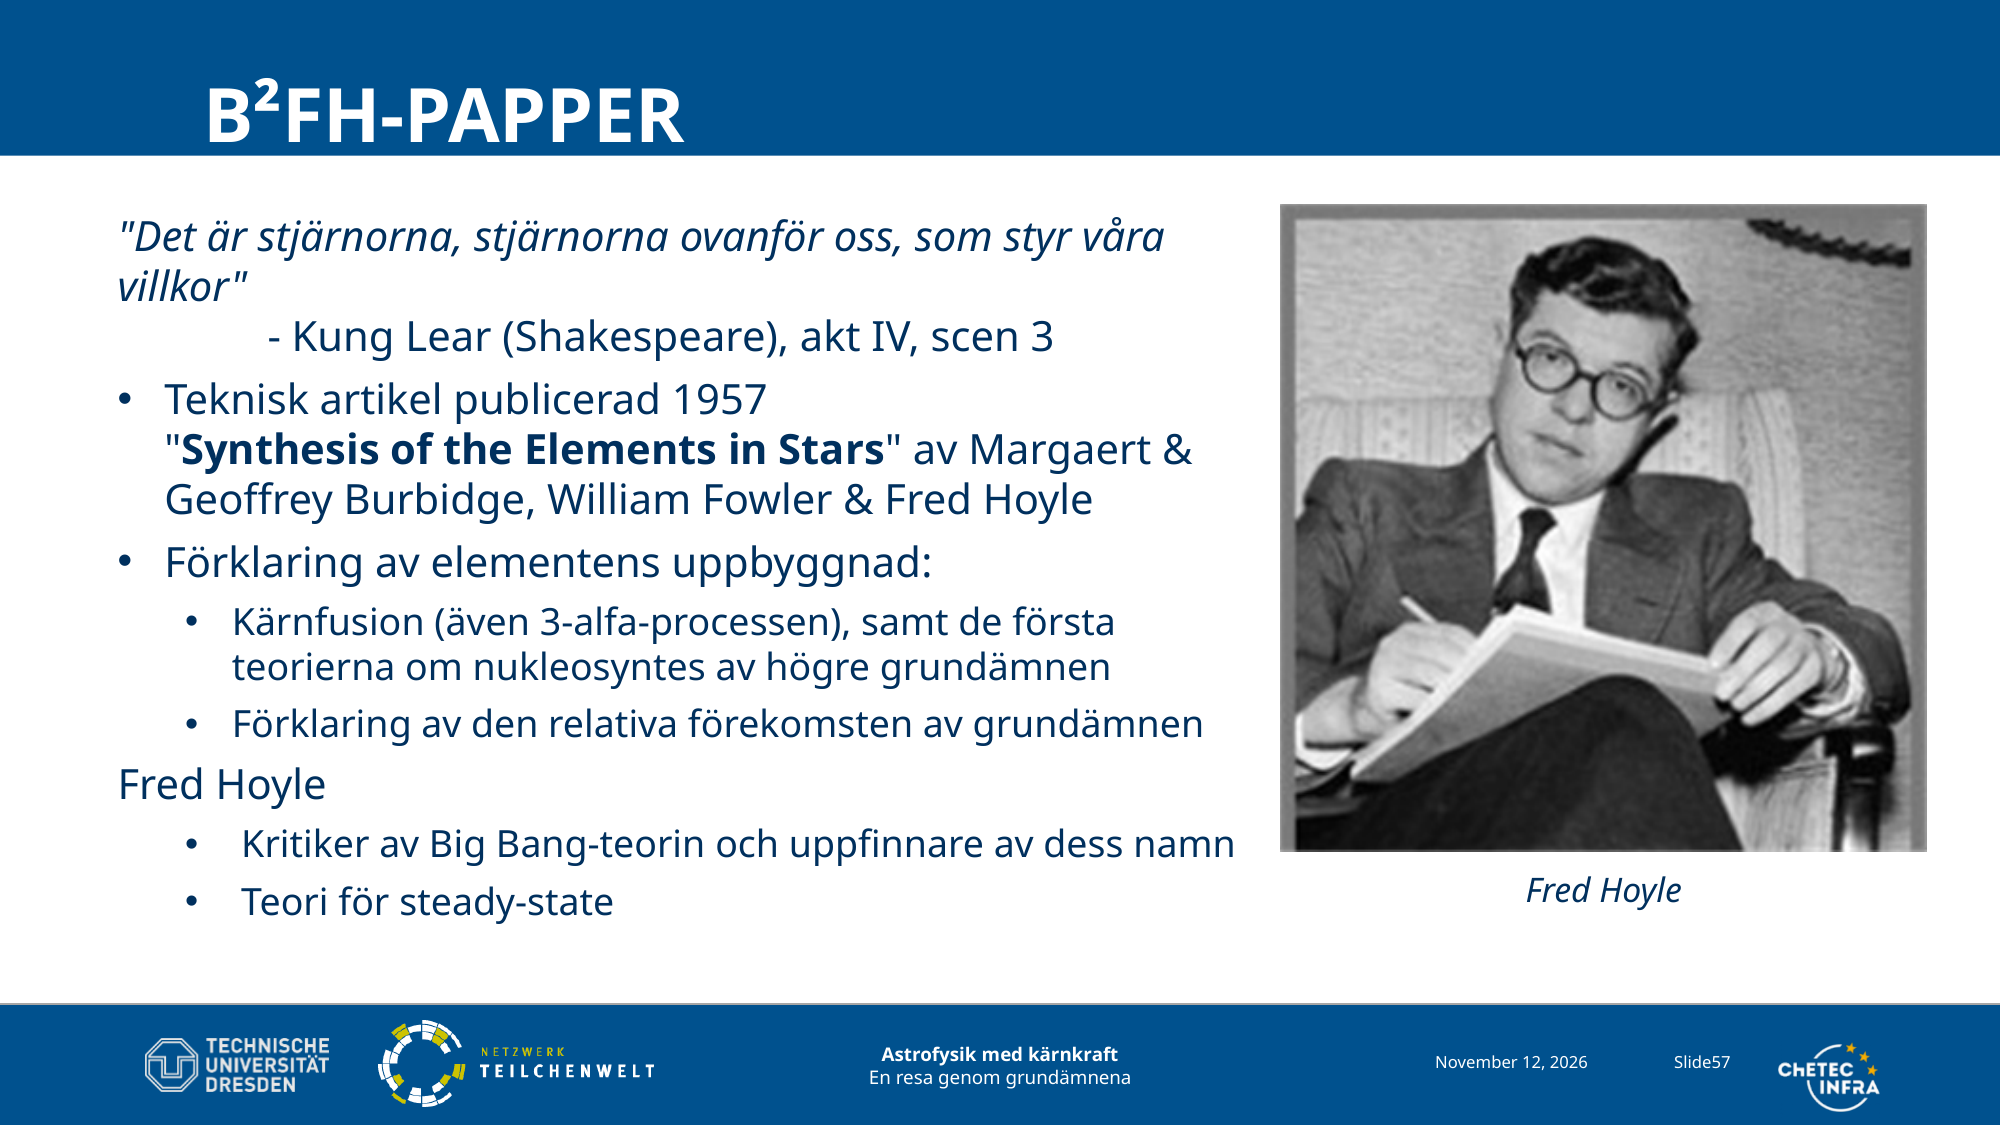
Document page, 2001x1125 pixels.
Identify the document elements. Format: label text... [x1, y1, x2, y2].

picture [378, 1020, 654, 1107]
text_box "Det är stjärnorna, stjärnorna ovanför oss, som styr våra villkor" - Kung Lear (Shakespeare), akt IV, scen 3 Teknisk artikel publicerad 1957 "Synthesis of the Elements in Stars" av Margaert & Geoffrey Burbidge, William Fowler & Fred Hoyle Förklaring av elementens uppbyggnad: Kärnfusion (även 3-alfa-processen), samt de första teorierna om nukleosyntes av högre grundämnen Förklaring av den relativa förekomsten av grundämnen Fred Hoyle Kritiker av Big Bang-teorin och uppfinnare av dess namn Teori för steady-state [102, 202, 1259, 931]
picture [1778, 1033, 1880, 1121]
text_box Fred Hoyle [1280, 861, 1927, 917]
title B²FH-Papper [203, 56, 1880, 169]
picture [1280, 204, 1928, 852]
